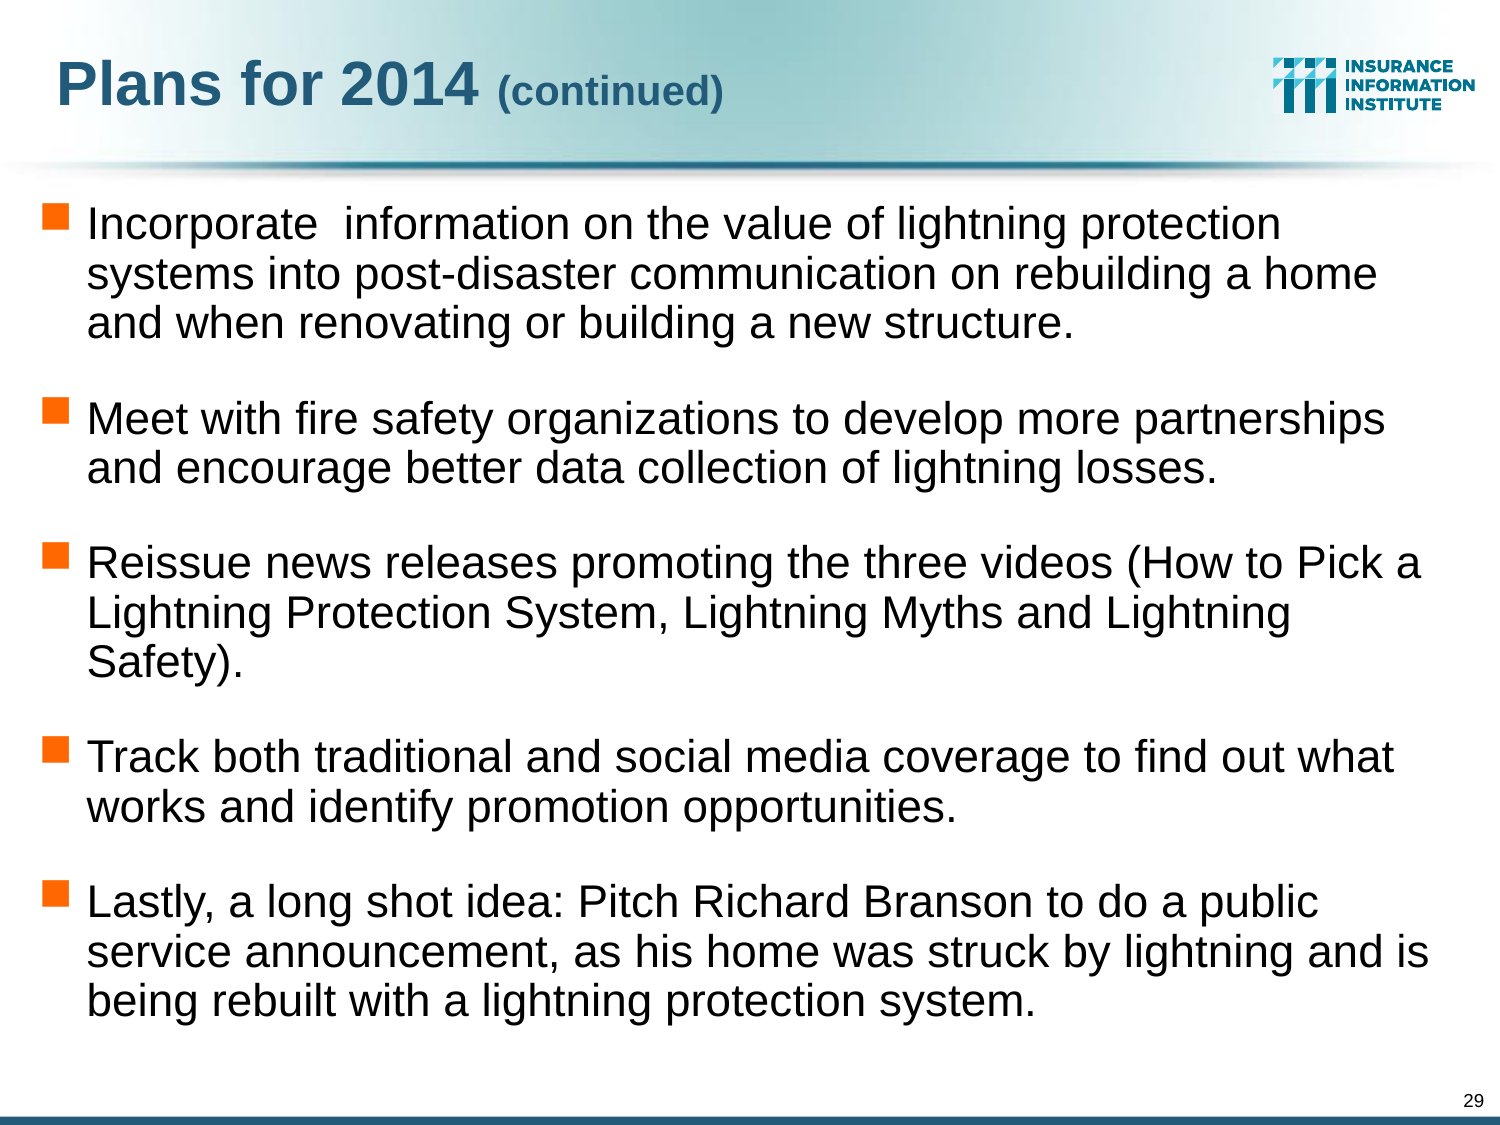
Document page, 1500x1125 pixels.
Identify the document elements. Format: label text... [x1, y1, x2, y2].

title Plans for 2014 (continued) [48, 14, 1263, 156]
slide_number 29 [1410, 1091, 1485, 1112]
picture [0, 0, 1500, 189]
list Incorporate information on the value of lightning protection systems into post-disaster communication on rebuilding a home and when renovating or building a new structure. Meet with fire safety organizations to develop more partnerships and encourage better data collection of lightning losses. Reissue news releases promoting the three videos (How to Pick a Lightning Protection System, Lightning Myths and Lightning Safety). Track both traditional and social media coverage to find out what works and identify promotion opportunities. Lastly, a long shot idea: Pitch Richard Branson to do a public service announcement, as his home was struck by lightning and is being rebuilt with a lightning protection system. [31, 192, 1448, 1125]
